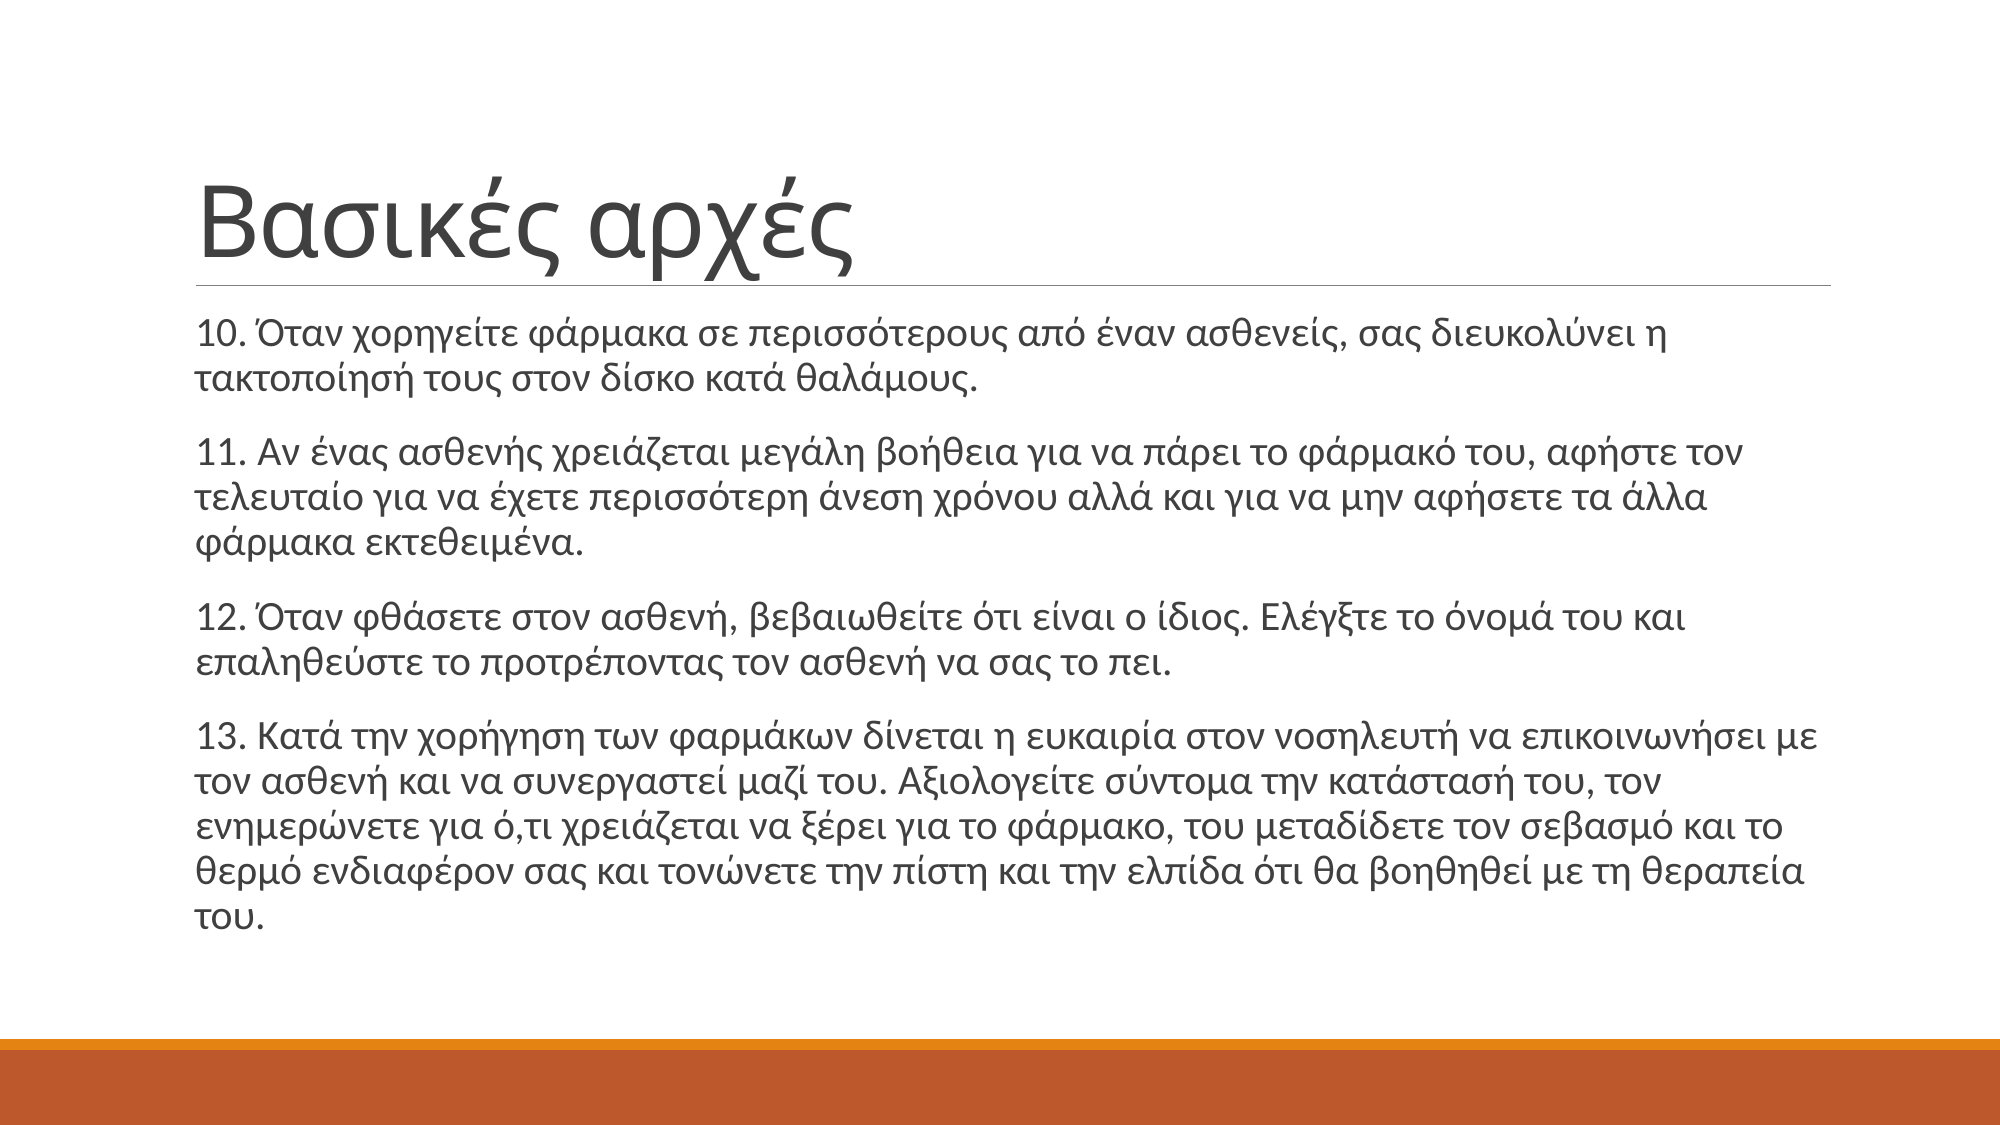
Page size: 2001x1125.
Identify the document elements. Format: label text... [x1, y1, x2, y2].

list 10. Όταν χορηγείτε φάρμακα σε περισσότερους από έναν ασθενείς, σας διευκολύνει η τακτοποίησή τους στον δίσκο κατά θαλάμους. 11. Αν ένας ασθενής χρειάζεται μεγάλη βοήθεια για να πάρει το φάρμακό του, αφήστε τον τελευταίο για να έχετε περισσότερη άνεση χρόνου αλλά και για να μην αφήσετε τα άλλα φάρμακα εκτεθειμένα. 12. Όταν φθάσετε στον ασθενή, βεβαιωθείτε ότι είναι ο ίδιος. Ελέγξτε το όνομά του και επαληθεύστε το προτρέποντας τον ασθενή να σας το πει. 13. Κατά την χορήγηση των φαρμάκων δίνεται η ευκαιρία στον νοσηλευτή να επικοινωνήσει με τον ασθενή και να συνεργαστεί μαζί του. Αξιολογείτε σύντομα την κατάστασή του, τον ενημερώνετε για ό,τι χρειάζεται να ξέρει για το φάρμακο, του μεταδίδετε τον σεβασμό και το θερμό ενδιαφέρον σας και τονώνετε την πίστη και την ελπίδα ότι θα βοηθηθεί με τη θεραπεία του. [180, 302, 1830, 963]
title Βασικές αρχές [180, 47, 1830, 285]
